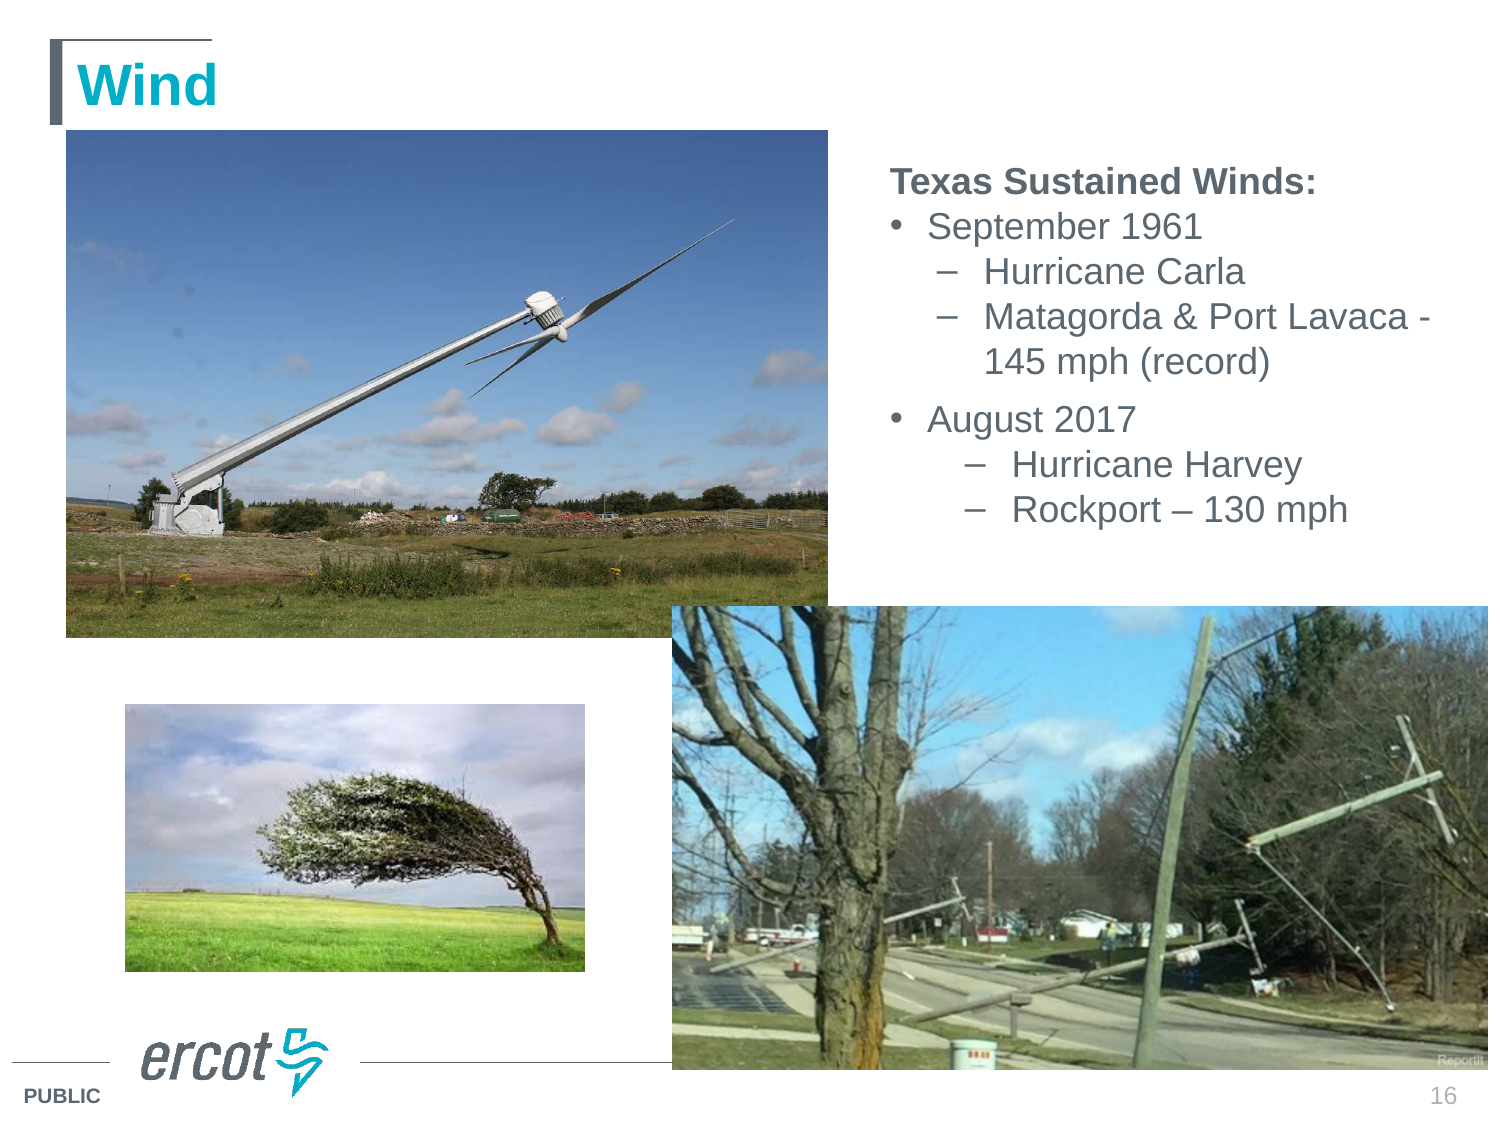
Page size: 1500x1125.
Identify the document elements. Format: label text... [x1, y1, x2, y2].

text_box Texas Sustained Winds: September 1961 Hurricane Carla Matagorda & Port Lavaca - 145 mph (record) August 2017 Hurricane Harvey Rockport – 130 mph [875, 149, 1500, 538]
title Wind [62, 39, 1450, 125]
picture [137, 1024, 332, 1100]
picture [672, 605, 1488, 1071]
slide_number 16 [1400, 1078, 1488, 1113]
picture [124, 704, 585, 972]
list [66, 130, 829, 638]
